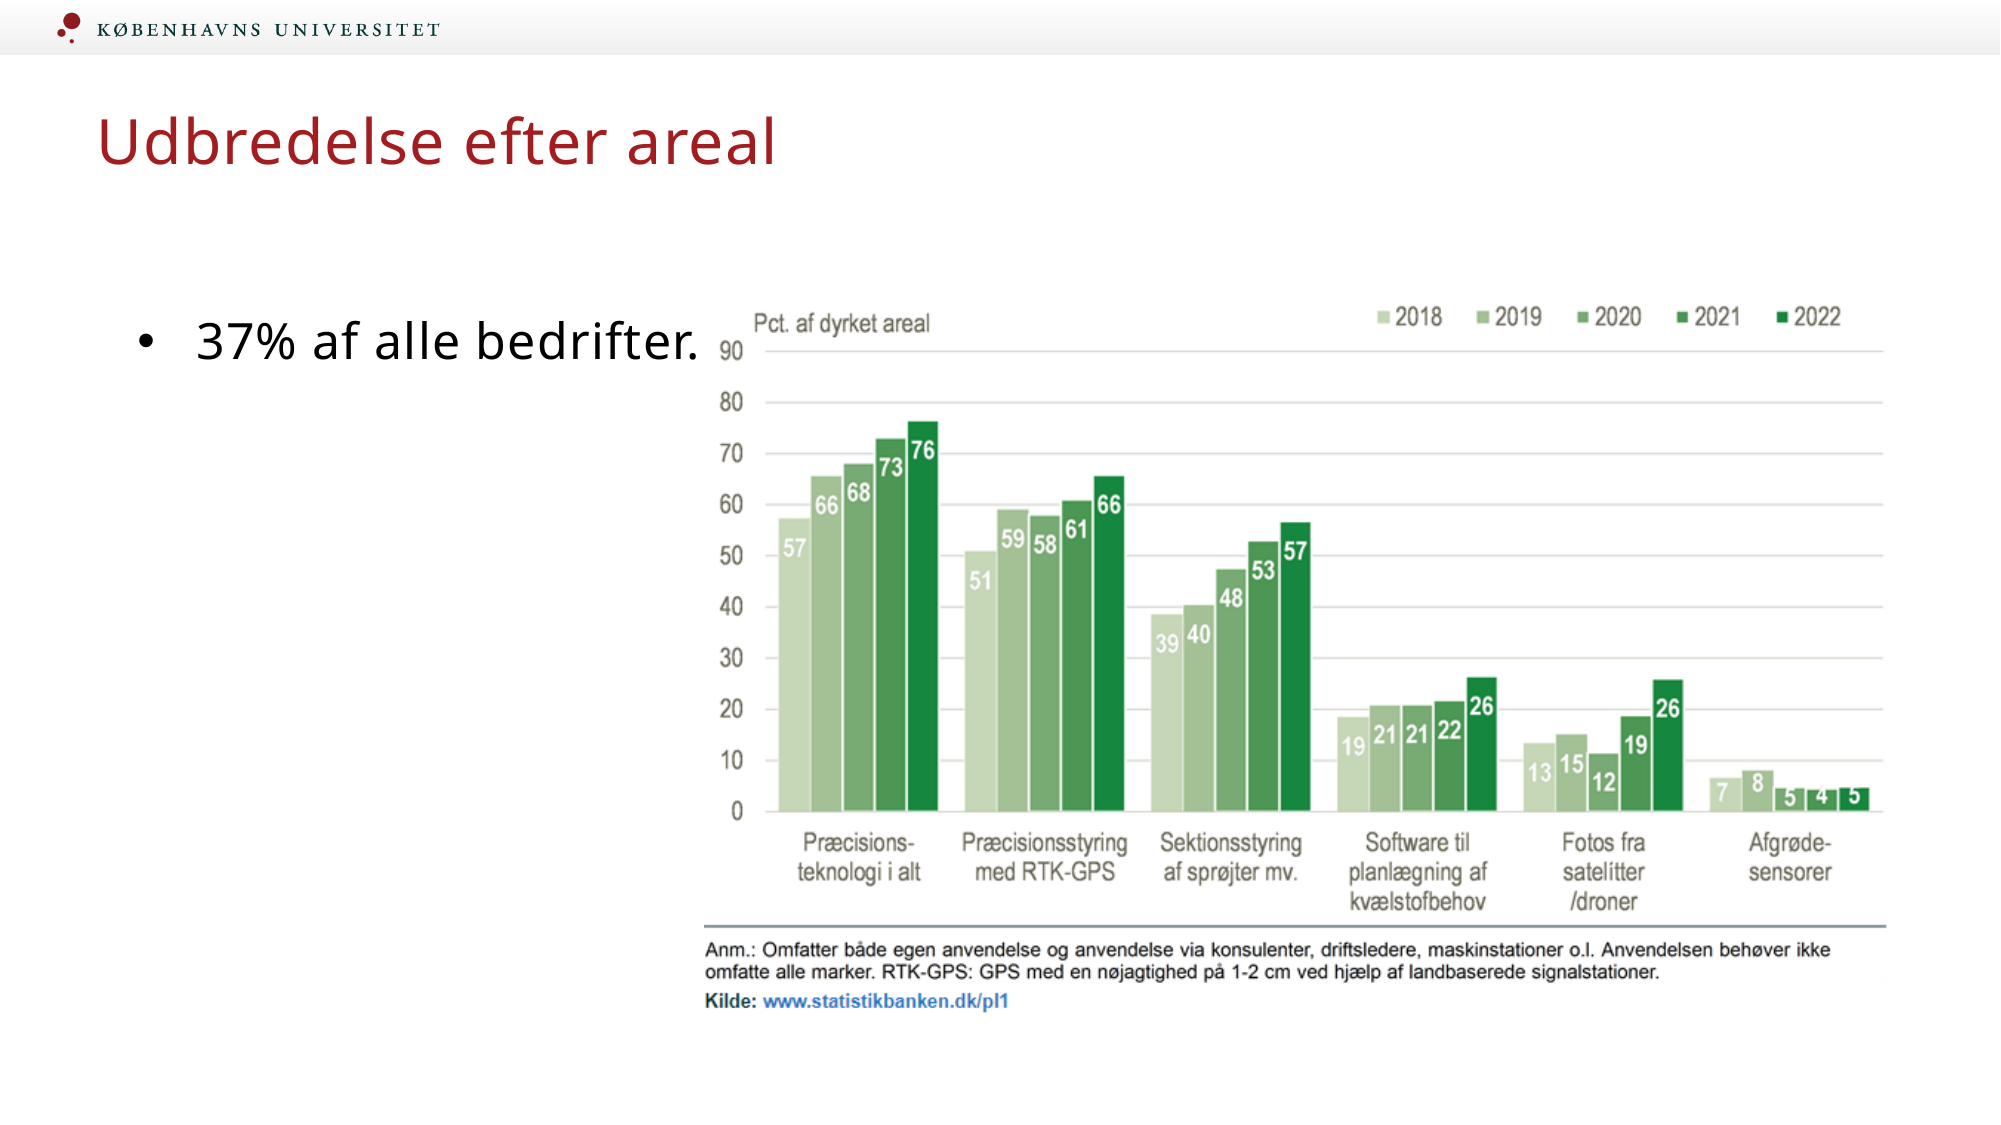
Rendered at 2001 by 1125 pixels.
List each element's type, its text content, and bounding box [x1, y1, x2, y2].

title Udbredelse efter areal [96, 101, 1904, 244]
picture [91, 15, 476, 42]
list 37% af alle bedrifter. [137, 309, 704, 1014]
picture [704, 296, 1922, 1014]
